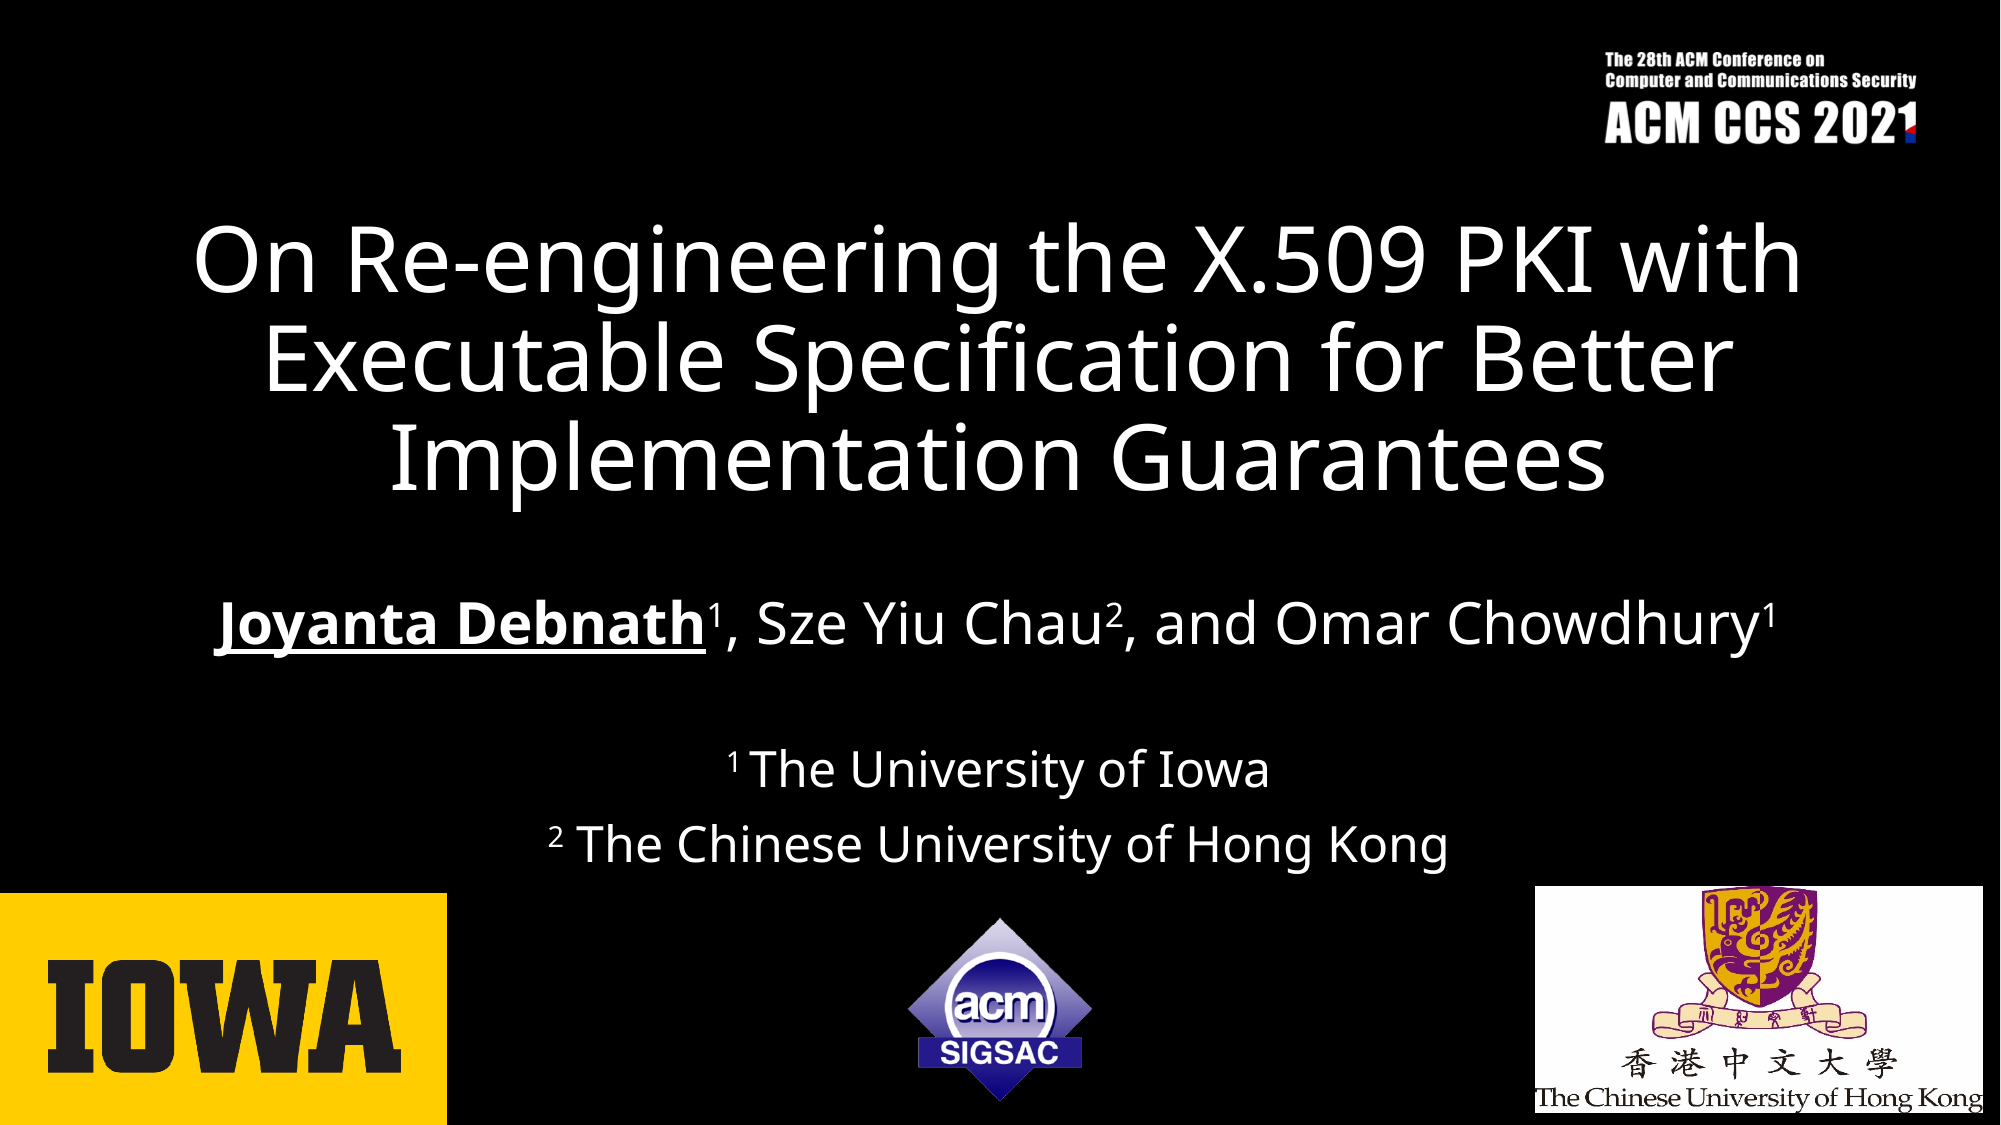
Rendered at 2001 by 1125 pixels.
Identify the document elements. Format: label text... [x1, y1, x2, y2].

title On Re-engineering the X.509 PKI with Executable Specification for Better Implementation Guarantees [117, 103, 1881, 496]
subtitle Joyanta Debnath1, Sze Yiu Chau2, and Omar Chowdhury1 1 The University of Iowa 2 The Chinese University of Hong Kong [66, 496, 1933, 1049]
picture [0, 0, 2001, 1125]
